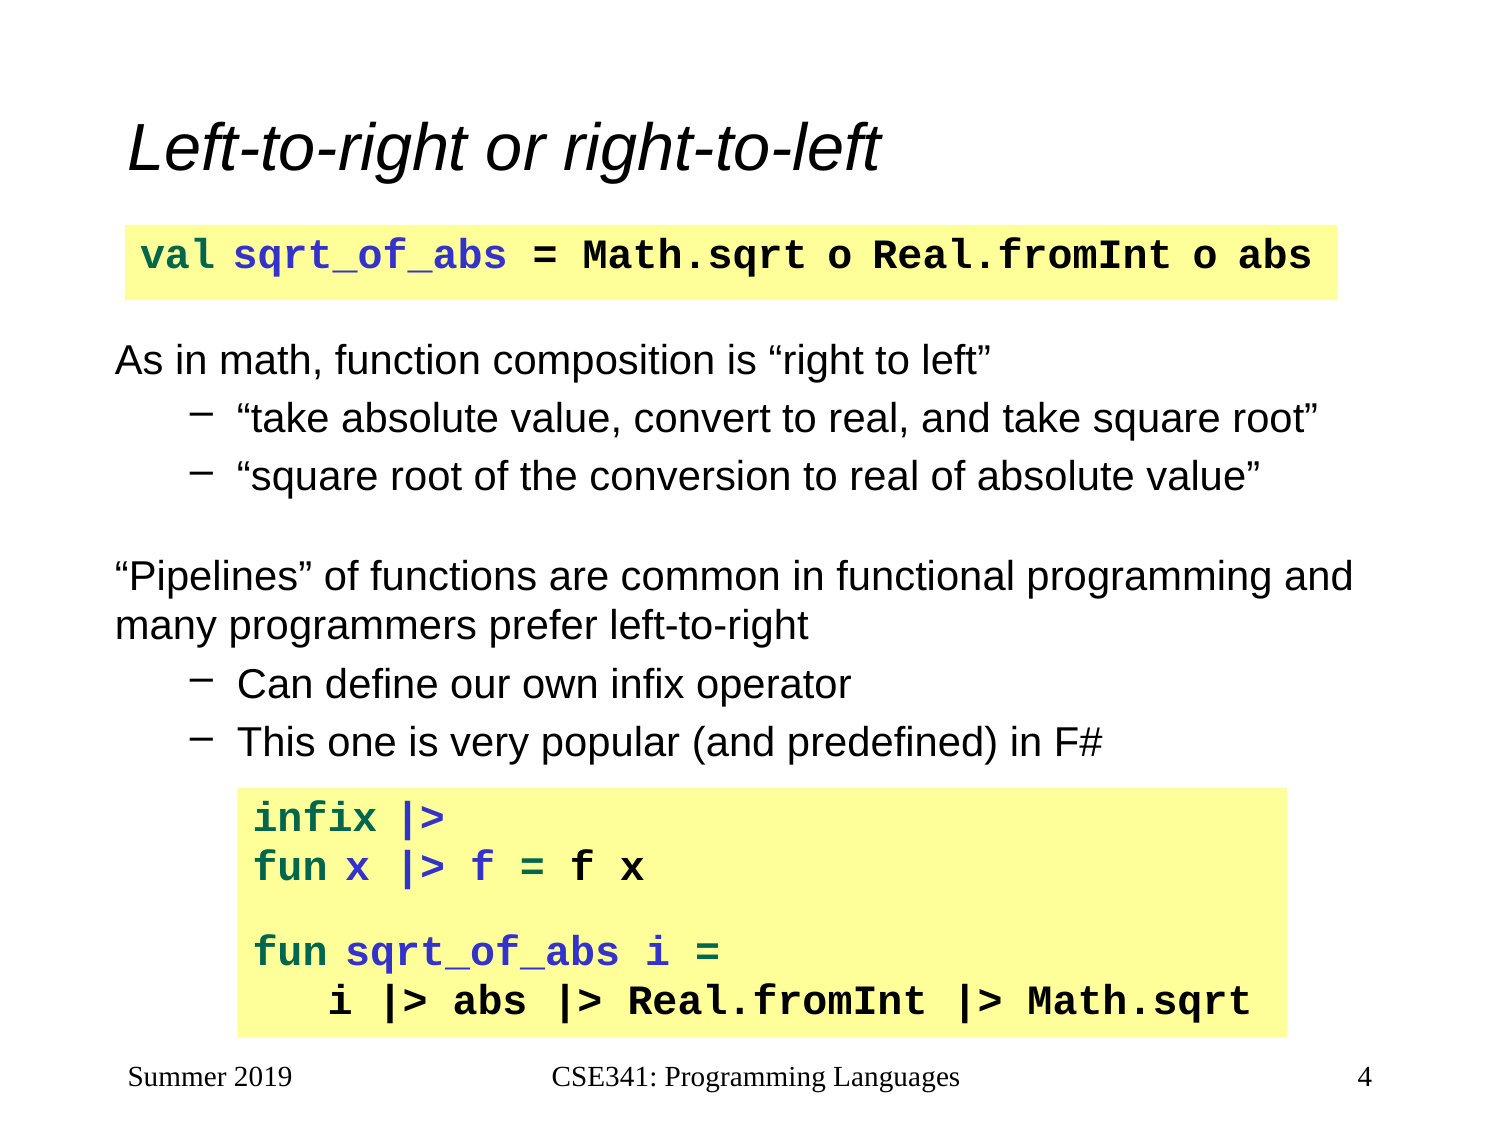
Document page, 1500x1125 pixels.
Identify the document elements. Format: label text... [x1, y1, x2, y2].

text_box val sqrt_of_abs = Math.sqrt o Real.fromInt o abs [124, 224, 1338, 300]
slide_number 4 [1074, 1049, 1388, 1125]
footer CSE341: Programming Languages [474, 1049, 1038, 1125]
slide_number Summer 2019 [112, 1049, 426, 1125]
text_box infix |> fun x |> f = f x fun sqrt_of_abs i = i |> abs |> Real.fromInt |> Math.sqrt [237, 787, 1288, 1038]
title Left-to-right or right-to-left [112, 49, 1388, 238]
list As in math, function composition is “right to left” “take absolute value, convert to real, and take square root” “square root of the conversion to real of absolute value” “Pipelines” of functions are common in functional programming and many programmers prefer left-to-right Can define our own infix operator This one is very popular (and predefined) in F# [99, 324, 1376, 788]
